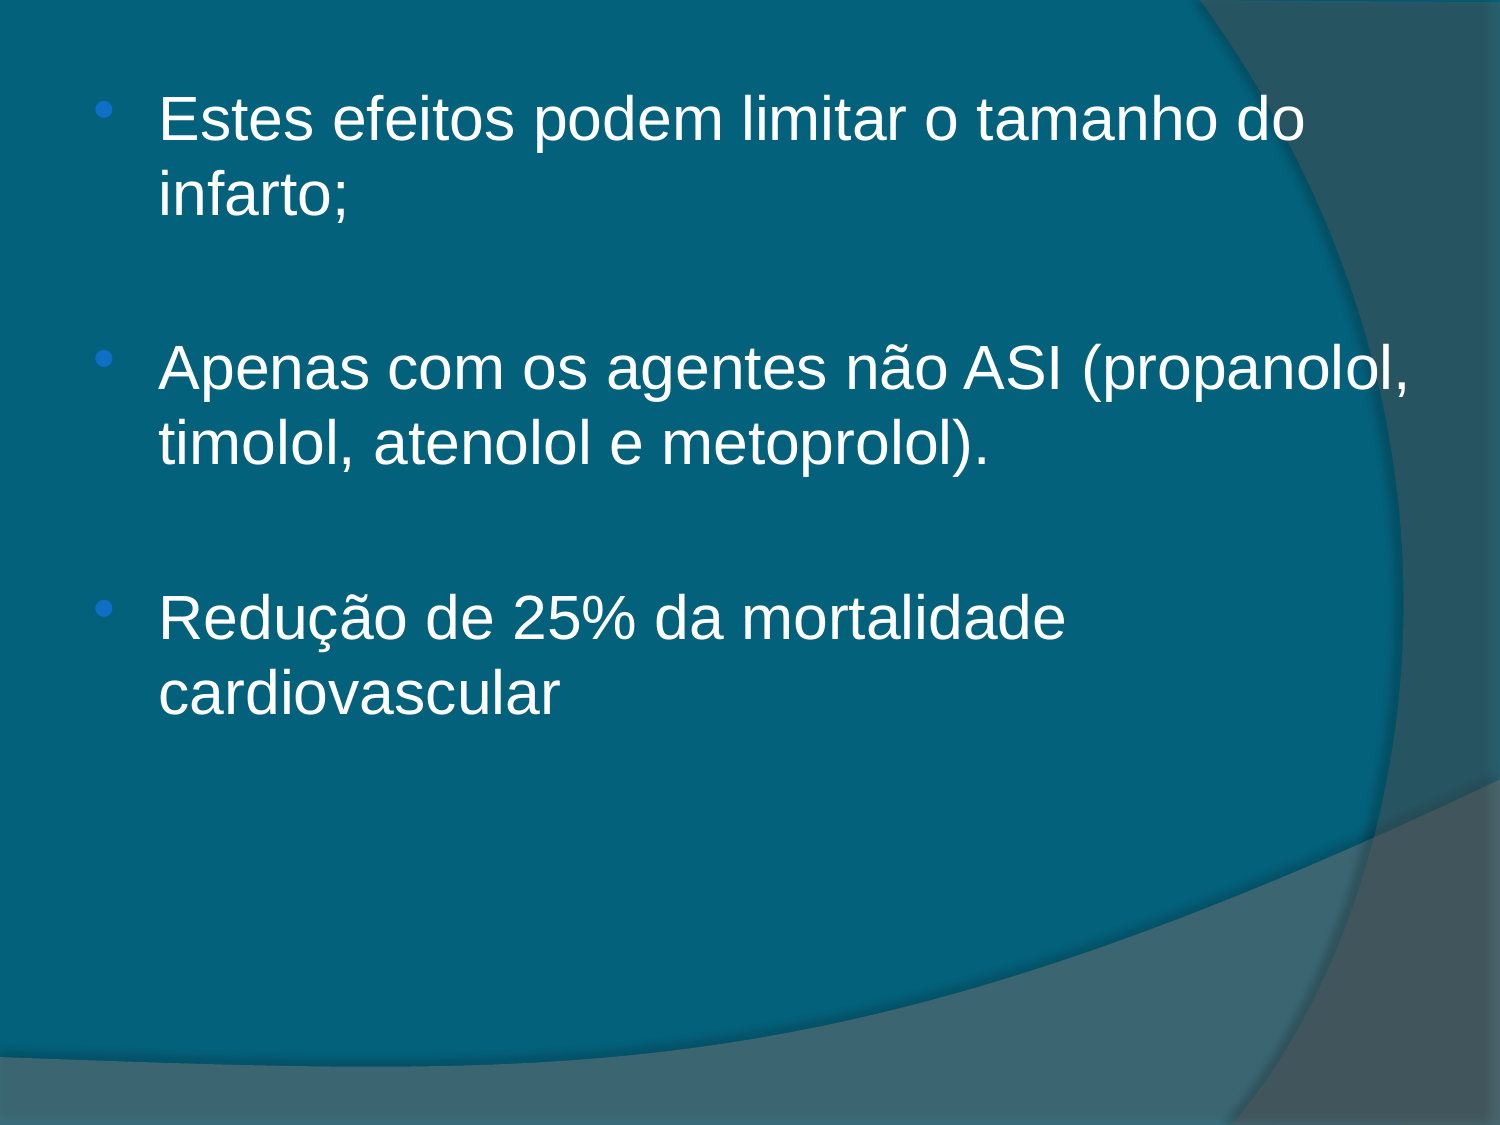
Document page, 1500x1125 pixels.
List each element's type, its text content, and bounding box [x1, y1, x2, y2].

list Estes efeitos podem limitar o tamanho do infarto; Apenas com os agentes não ASI (propanolol, timolol, atenolol e metoprolol). Redução de 25% da mortalidade cardiovascular [75, 70, 1442, 1067]
